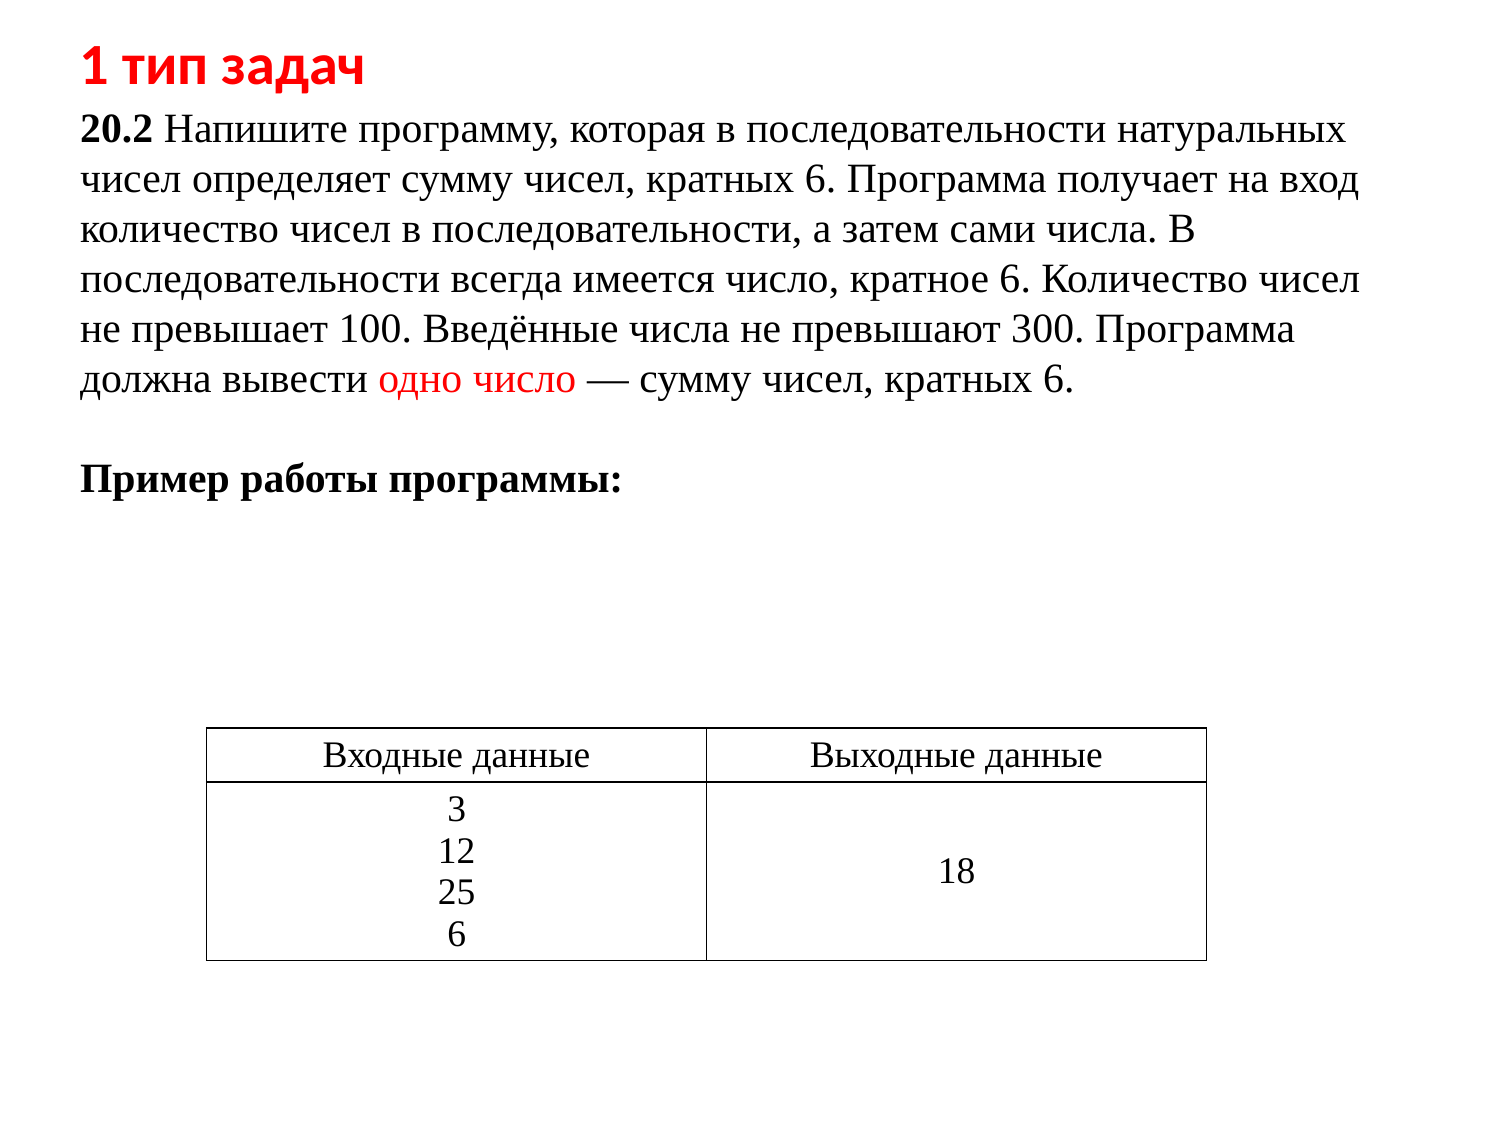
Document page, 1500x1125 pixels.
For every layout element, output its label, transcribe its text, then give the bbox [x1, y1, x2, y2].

table_cell 3 12 25 6 [207, 783, 706, 960]
table_header Входные данные [207, 729, 706, 781]
table_cell 18 [707, 783, 1206, 960]
text_box 20.2 Напишите программу, которая в последовательности натуральных чисел определяет сумму чисел, кратных 6. Программа получает на вход количество чисел в последовательности, а затем сами числа. В последовательности всегда имеется число, кратное 6. Количество чисел не превышает 100. Введённые числа не превышают 300. Программа должна вывести одно число — сумму чисел, кратных 6. Пример работы программы: [64, 93, 1424, 509]
table_header Выходные данные [707, 729, 1206, 781]
text_box 1 тип задач [64, 19, 514, 104]
